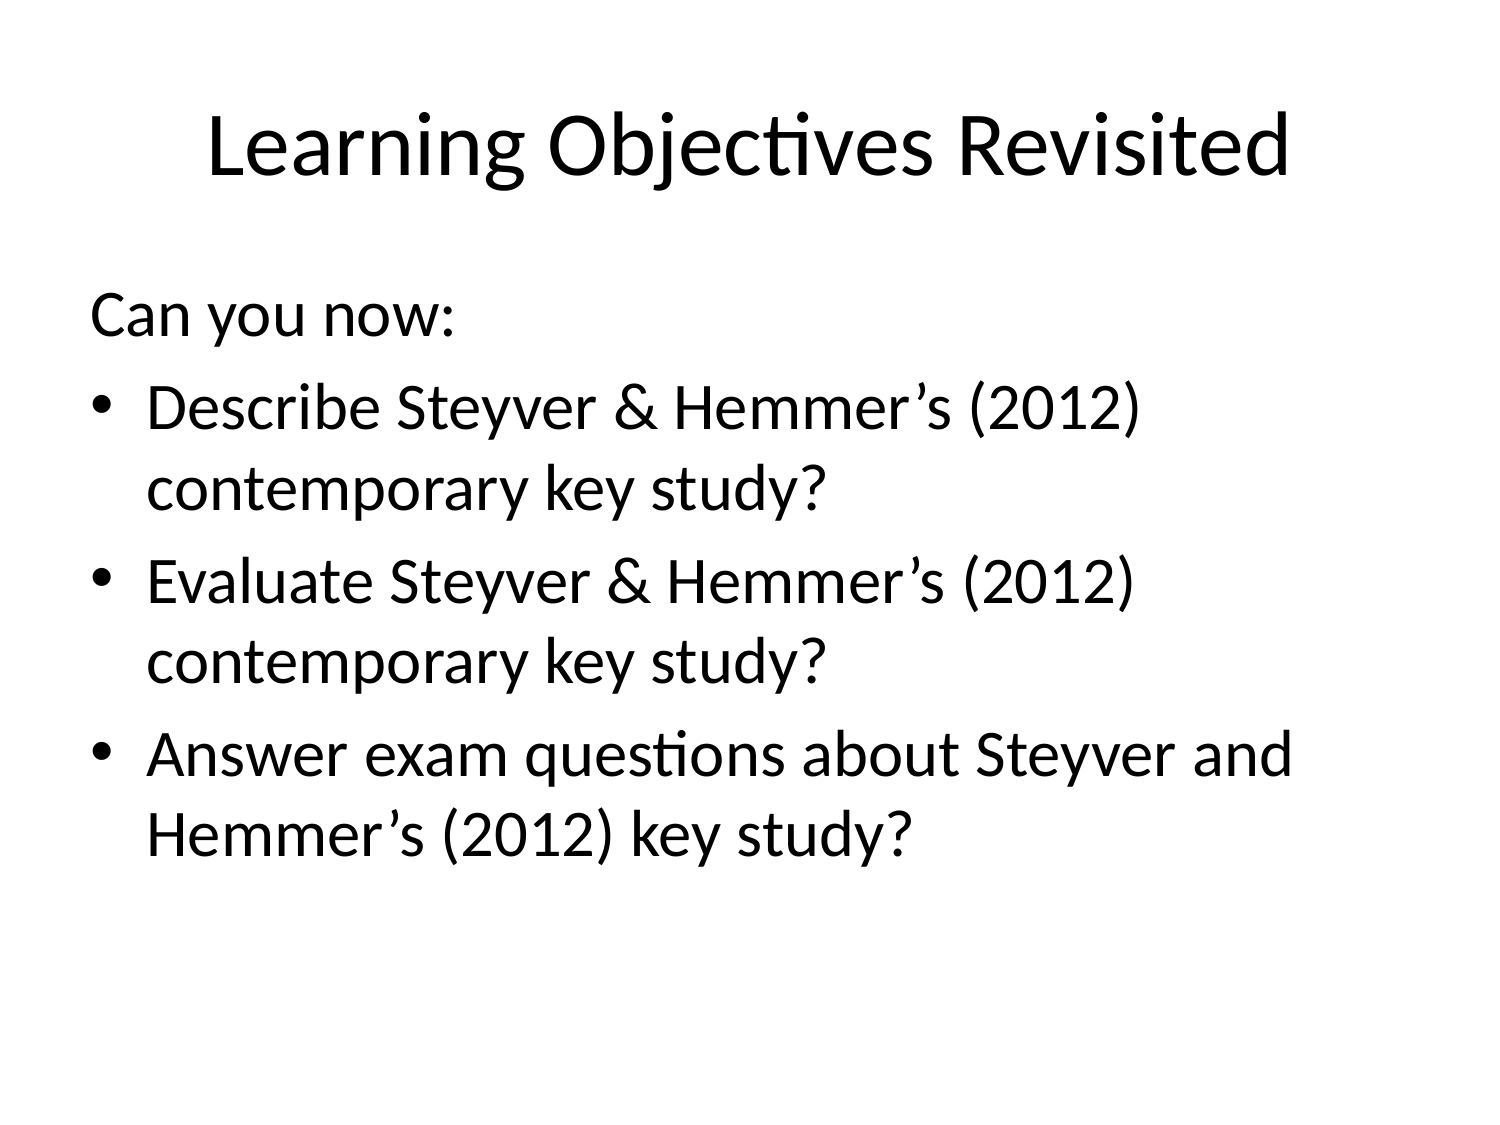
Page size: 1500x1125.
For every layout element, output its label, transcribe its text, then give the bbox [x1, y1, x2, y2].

title Learning Objectives Revisited [74, 44, 1426, 233]
list Can you now: Describe Steyver & Hemmer’s (2012) contemporary key study? Evaluate Steyver & Hemmer’s (2012) contemporary key study? Answer exam questions about Steyver and Hemmer’s (2012) key study? [74, 262, 1426, 1006]
